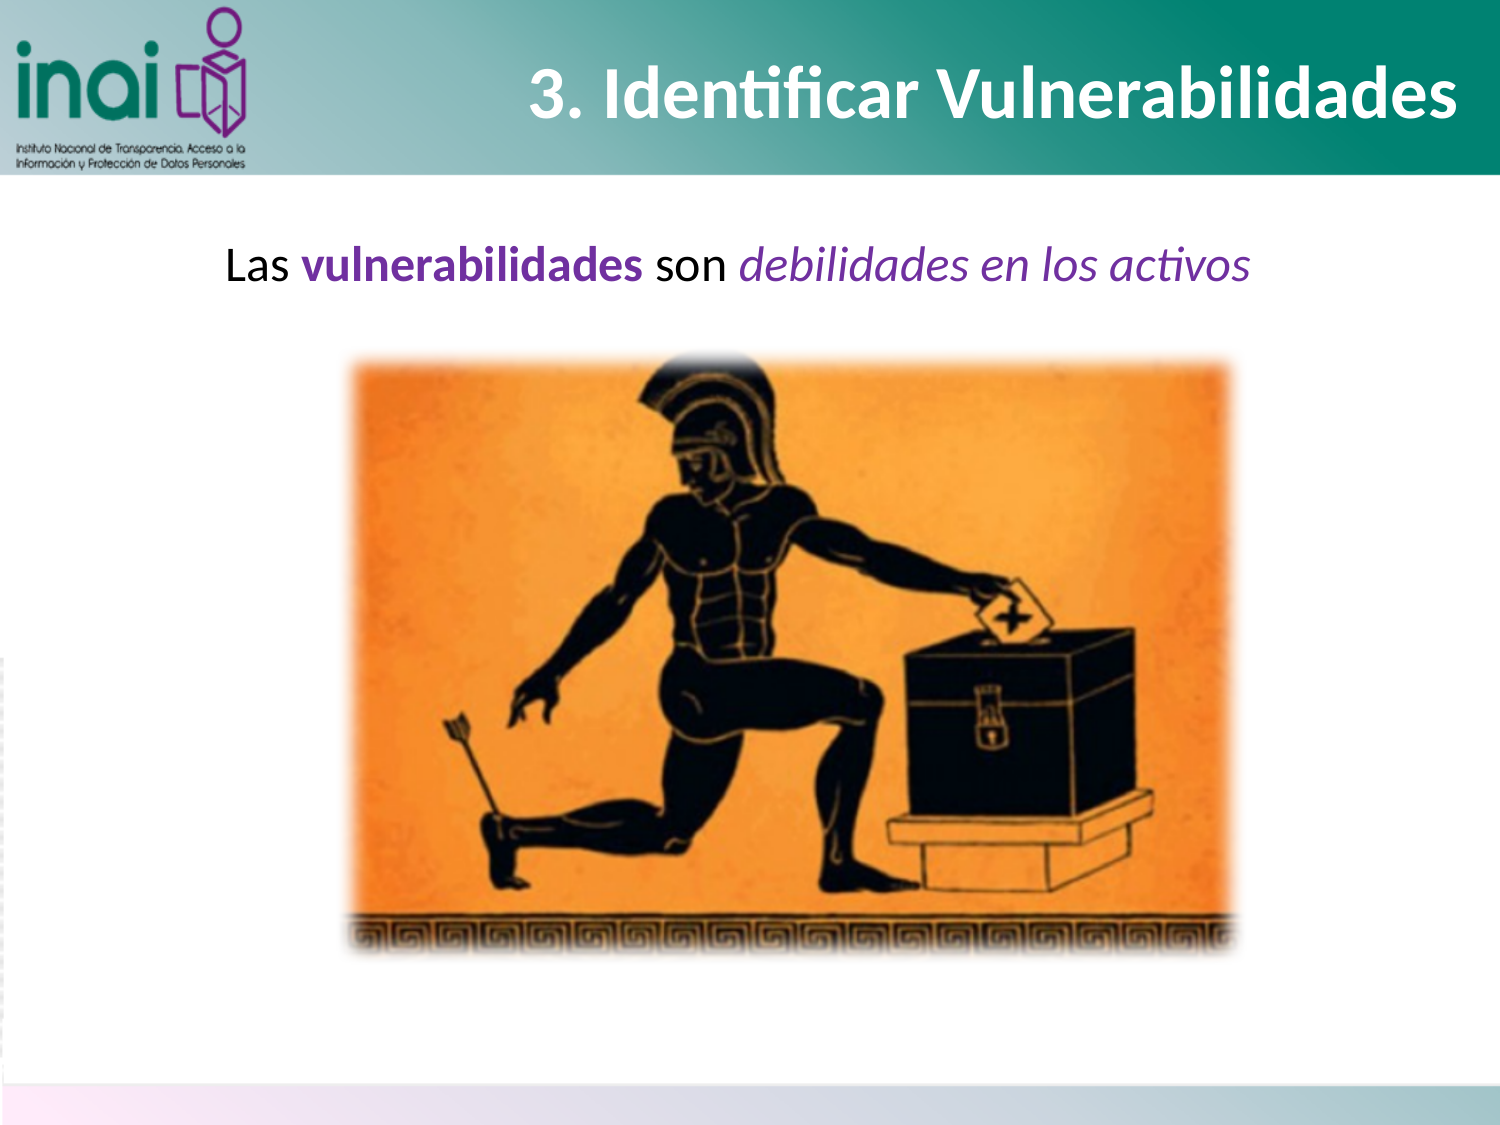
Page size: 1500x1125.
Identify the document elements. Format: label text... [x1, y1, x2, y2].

picture [0, 0, 1500, 1125]
text_box Las vulnerabilidades son debilidades en los activos [41, 223, 1436, 349]
text_box 3. Identificar Vulnerabilidades [0, 36, 1474, 224]
